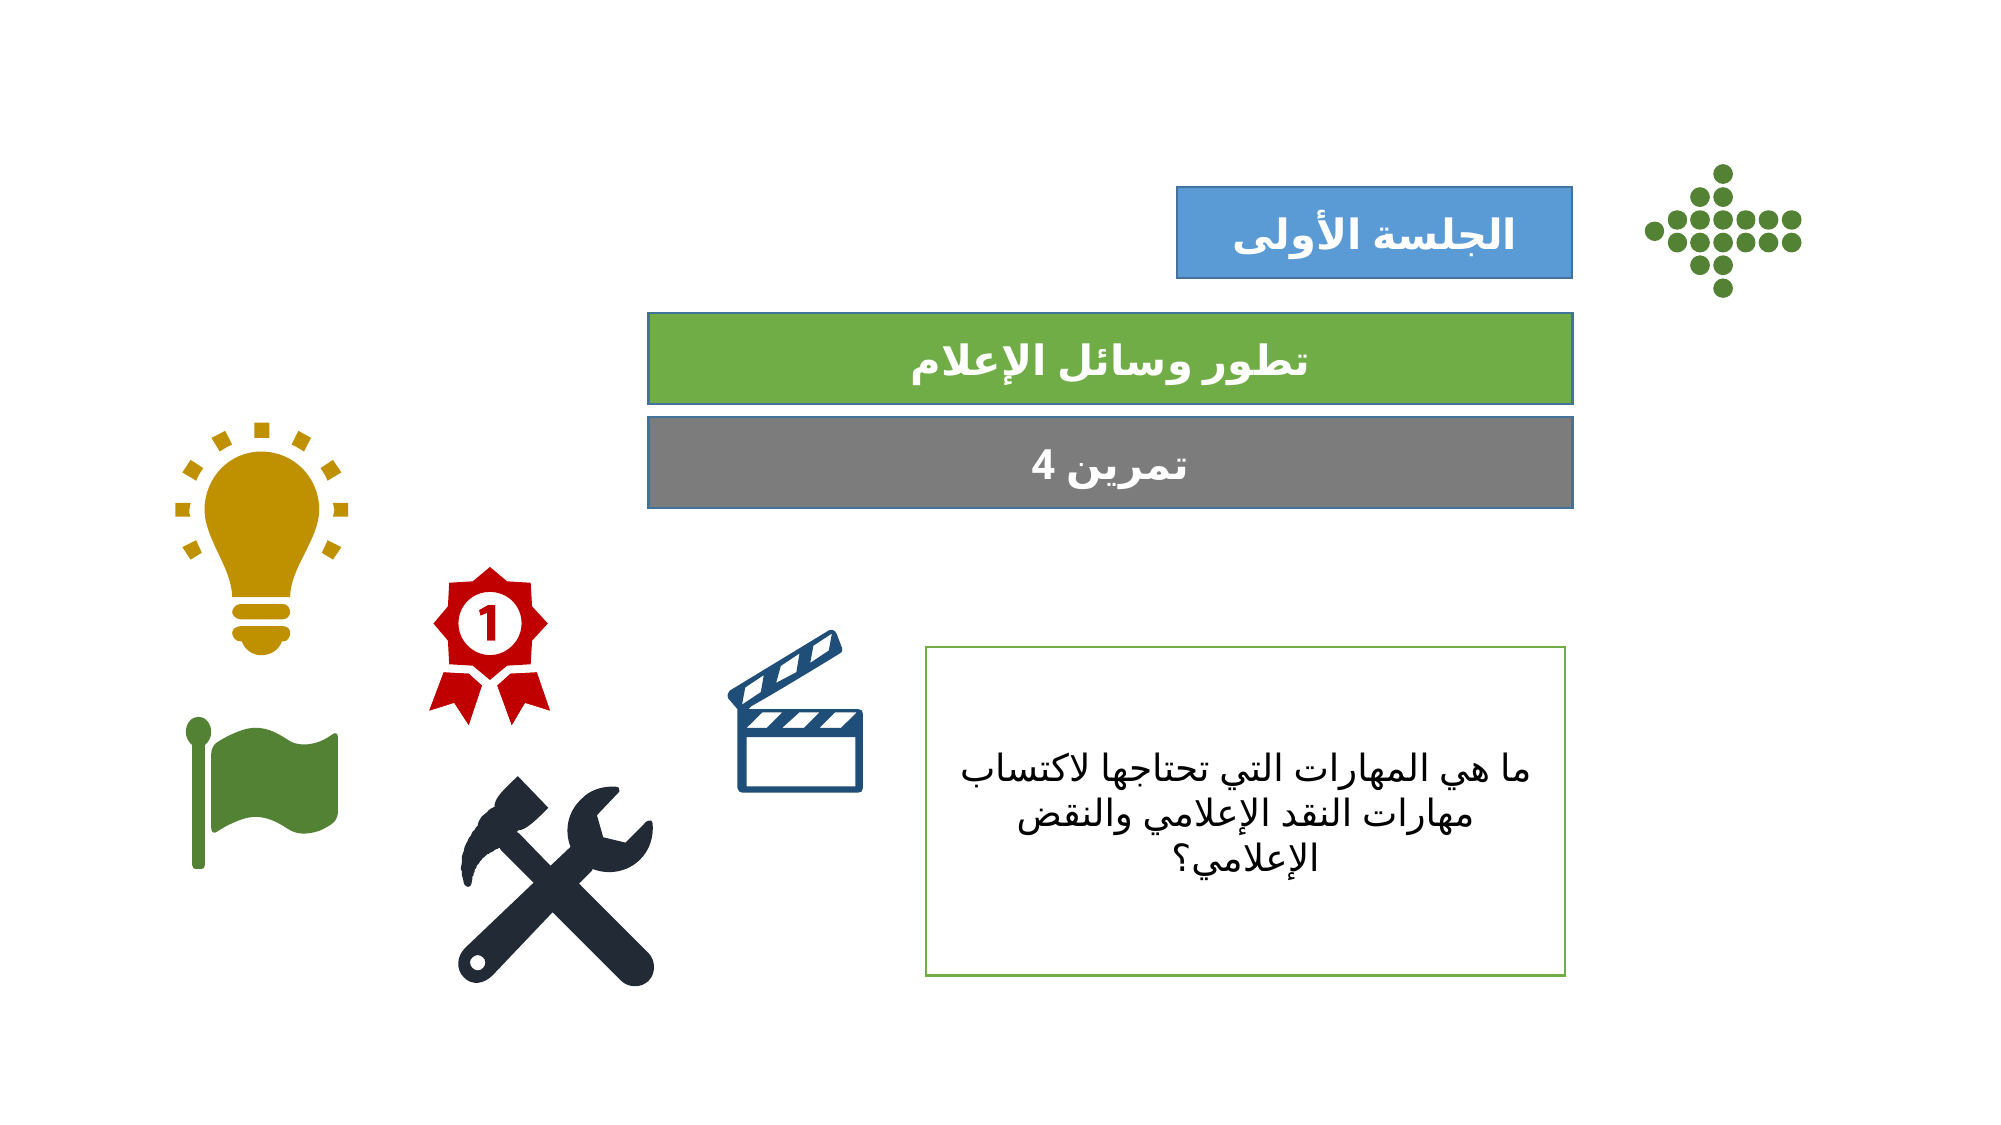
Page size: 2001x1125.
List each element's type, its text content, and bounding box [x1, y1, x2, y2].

text_box [727, 629, 863, 793]
text_box [321, 540, 342, 560]
text_box [211, 727, 338, 834]
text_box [1644, 164, 1802, 298]
text_box تطور وسائل الإعلام [647, 312, 1574, 405]
text_box [185, 716, 212, 869]
text_box [182, 459, 204, 481]
text_box [232, 604, 291, 620]
text_box [254, 422, 270, 438]
text_box تمرين 4 [647, 416, 1574, 509]
text_box [320, 459, 342, 481]
text_box [182, 540, 202, 560]
text_box [175, 502, 191, 517]
text_box [211, 430, 233, 452]
text_box الجلسة الأولى [1176, 186, 1573, 279]
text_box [429, 566, 551, 726]
text_box [232, 626, 291, 656]
text_box [458, 776, 655, 987]
text_box [332, 502, 349, 517]
text_box [204, 451, 320, 598]
text_box ما هي المهارات التي تحتاجها لاكتساب مهارات النقد الإعلامي والنقض الإعلامي؟ [925, 646, 1566, 977]
text_box [291, 430, 311, 452]
